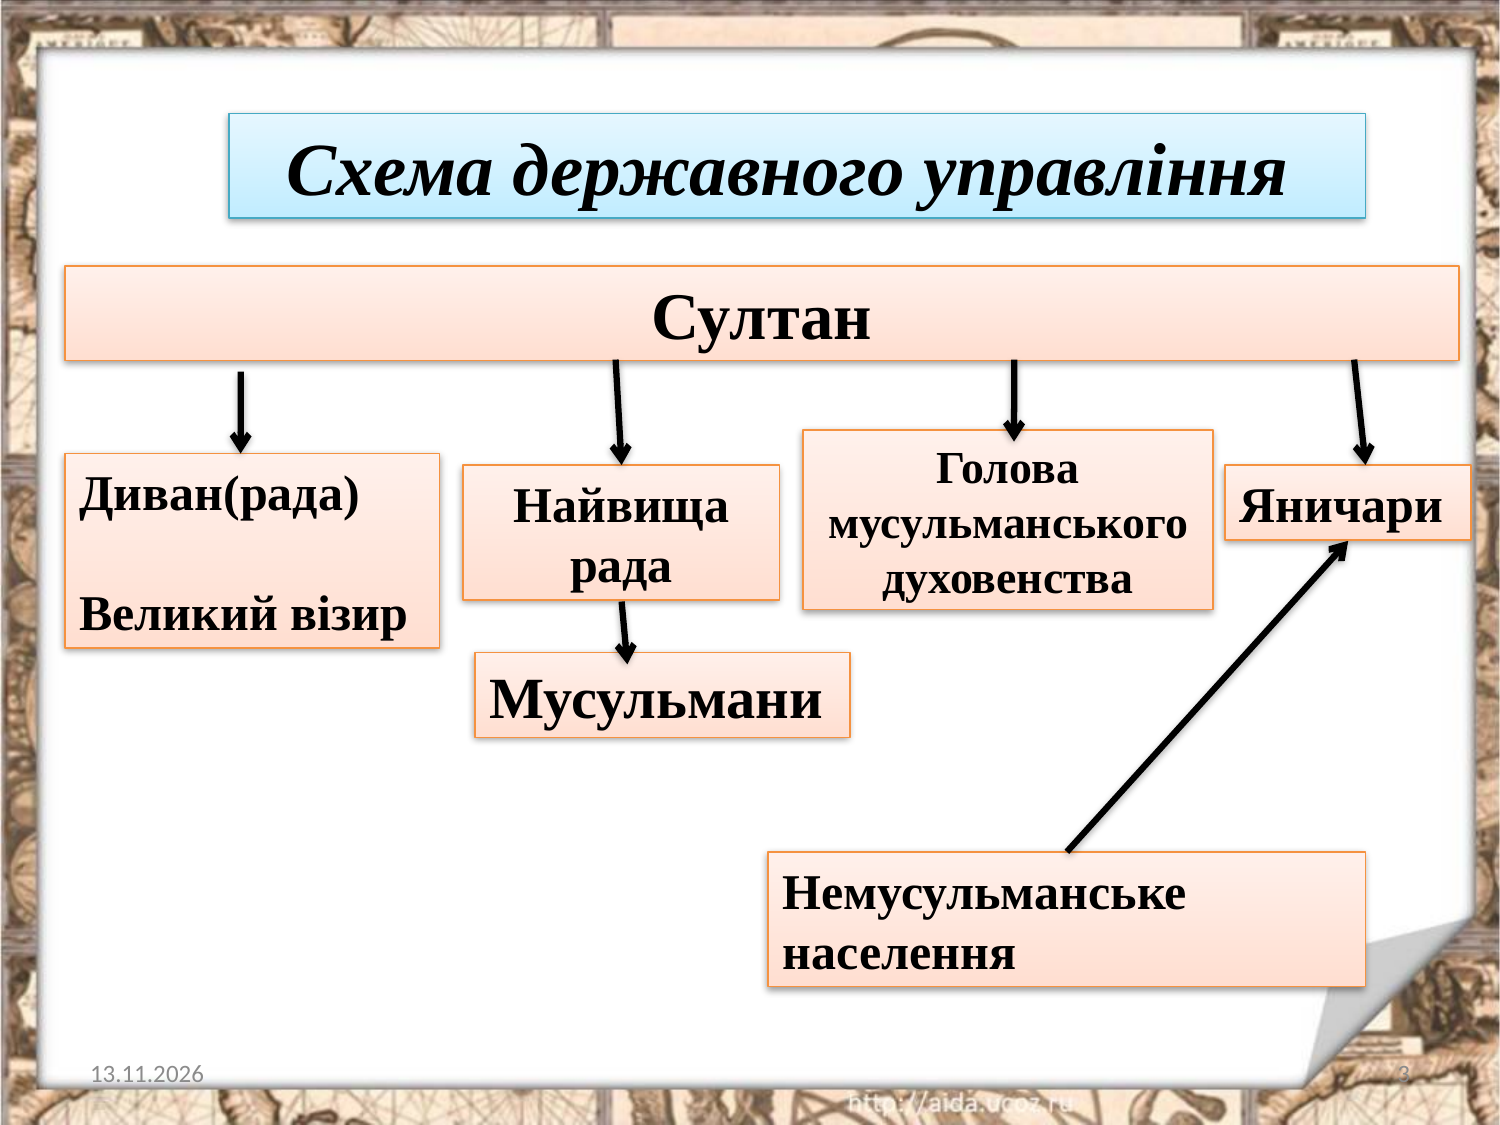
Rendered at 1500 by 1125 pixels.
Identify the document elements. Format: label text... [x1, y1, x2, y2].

picture [0, 0, 1500, 1125]
slide_number 3 [1074, 1042, 1425, 1103]
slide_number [75, 1042, 425, 1103]
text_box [64, 113, 1472, 989]
